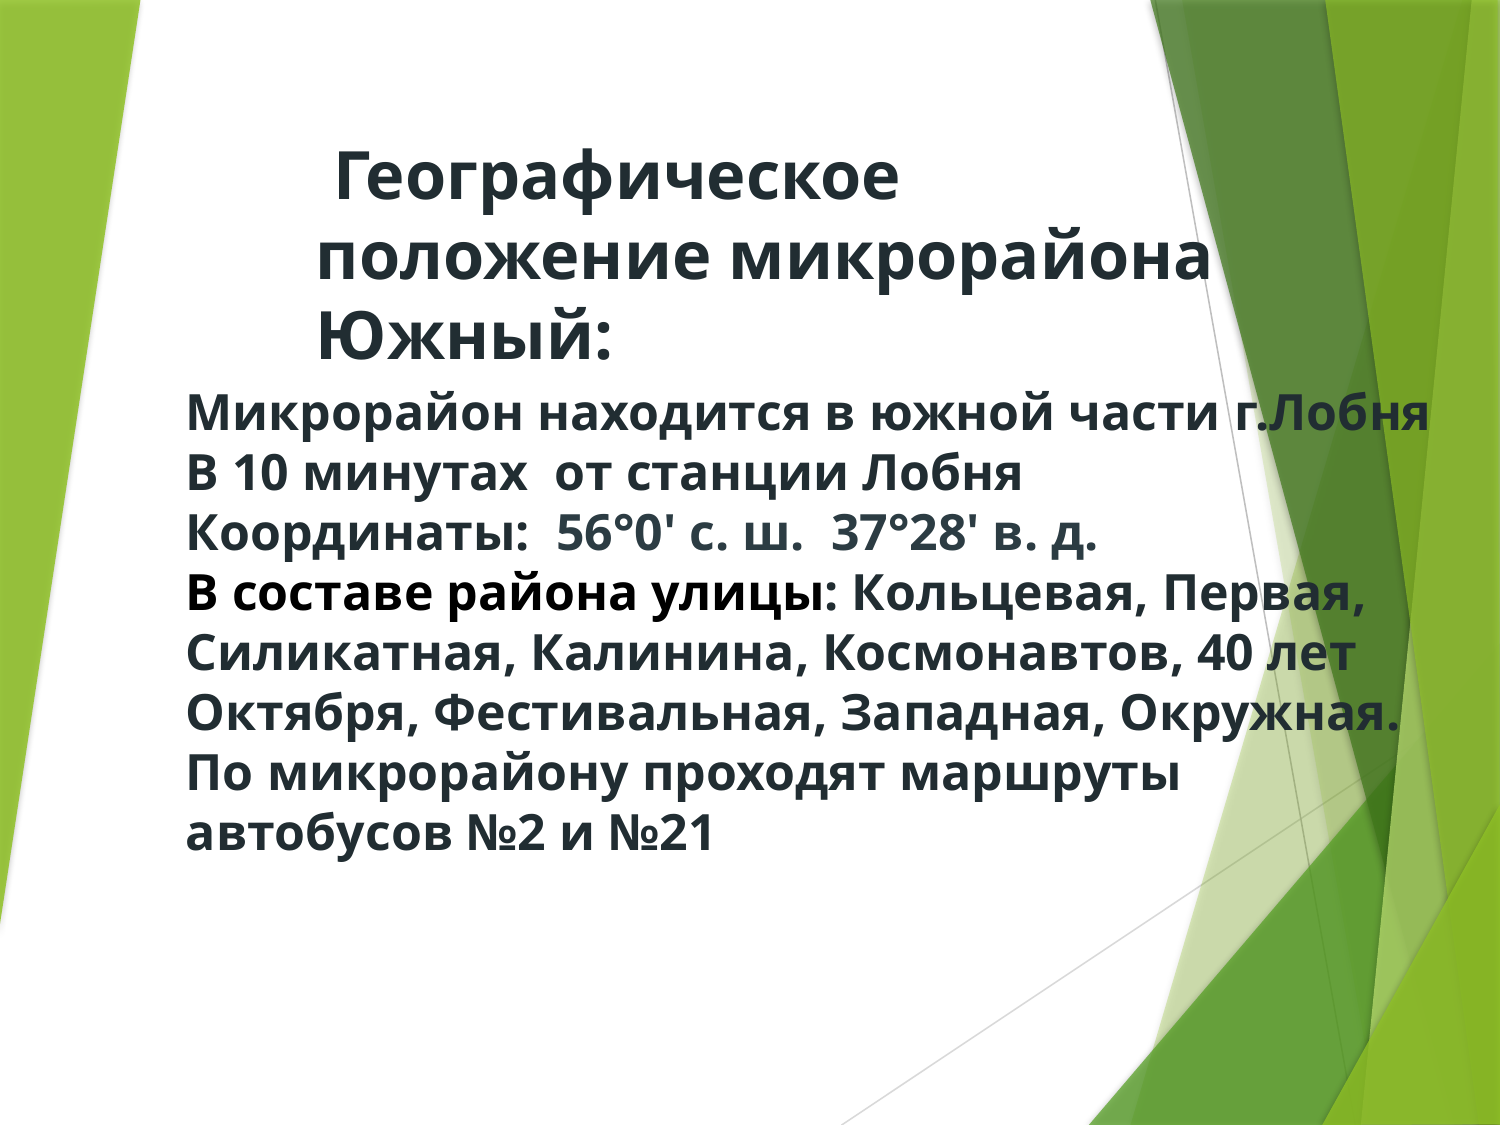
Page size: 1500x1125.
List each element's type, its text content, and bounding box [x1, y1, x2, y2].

text_box Географическое положение микрорайона Южный: [301, 125, 1270, 373]
text_box Микрорайон находится в южной части г.Лобня В 10 минутах от станции Лобня Координаты: 56°0' с. ш. 37°28' в. д. В составе района улицы: Кольцевая, Первая, Силикатная, Калинина, Космонавтов, 40 лет Октября, Фестивальная, Западная, Окружная. По микрорайону проходят маршруты автобусов №2 и №21 [171, 373, 1459, 914]
